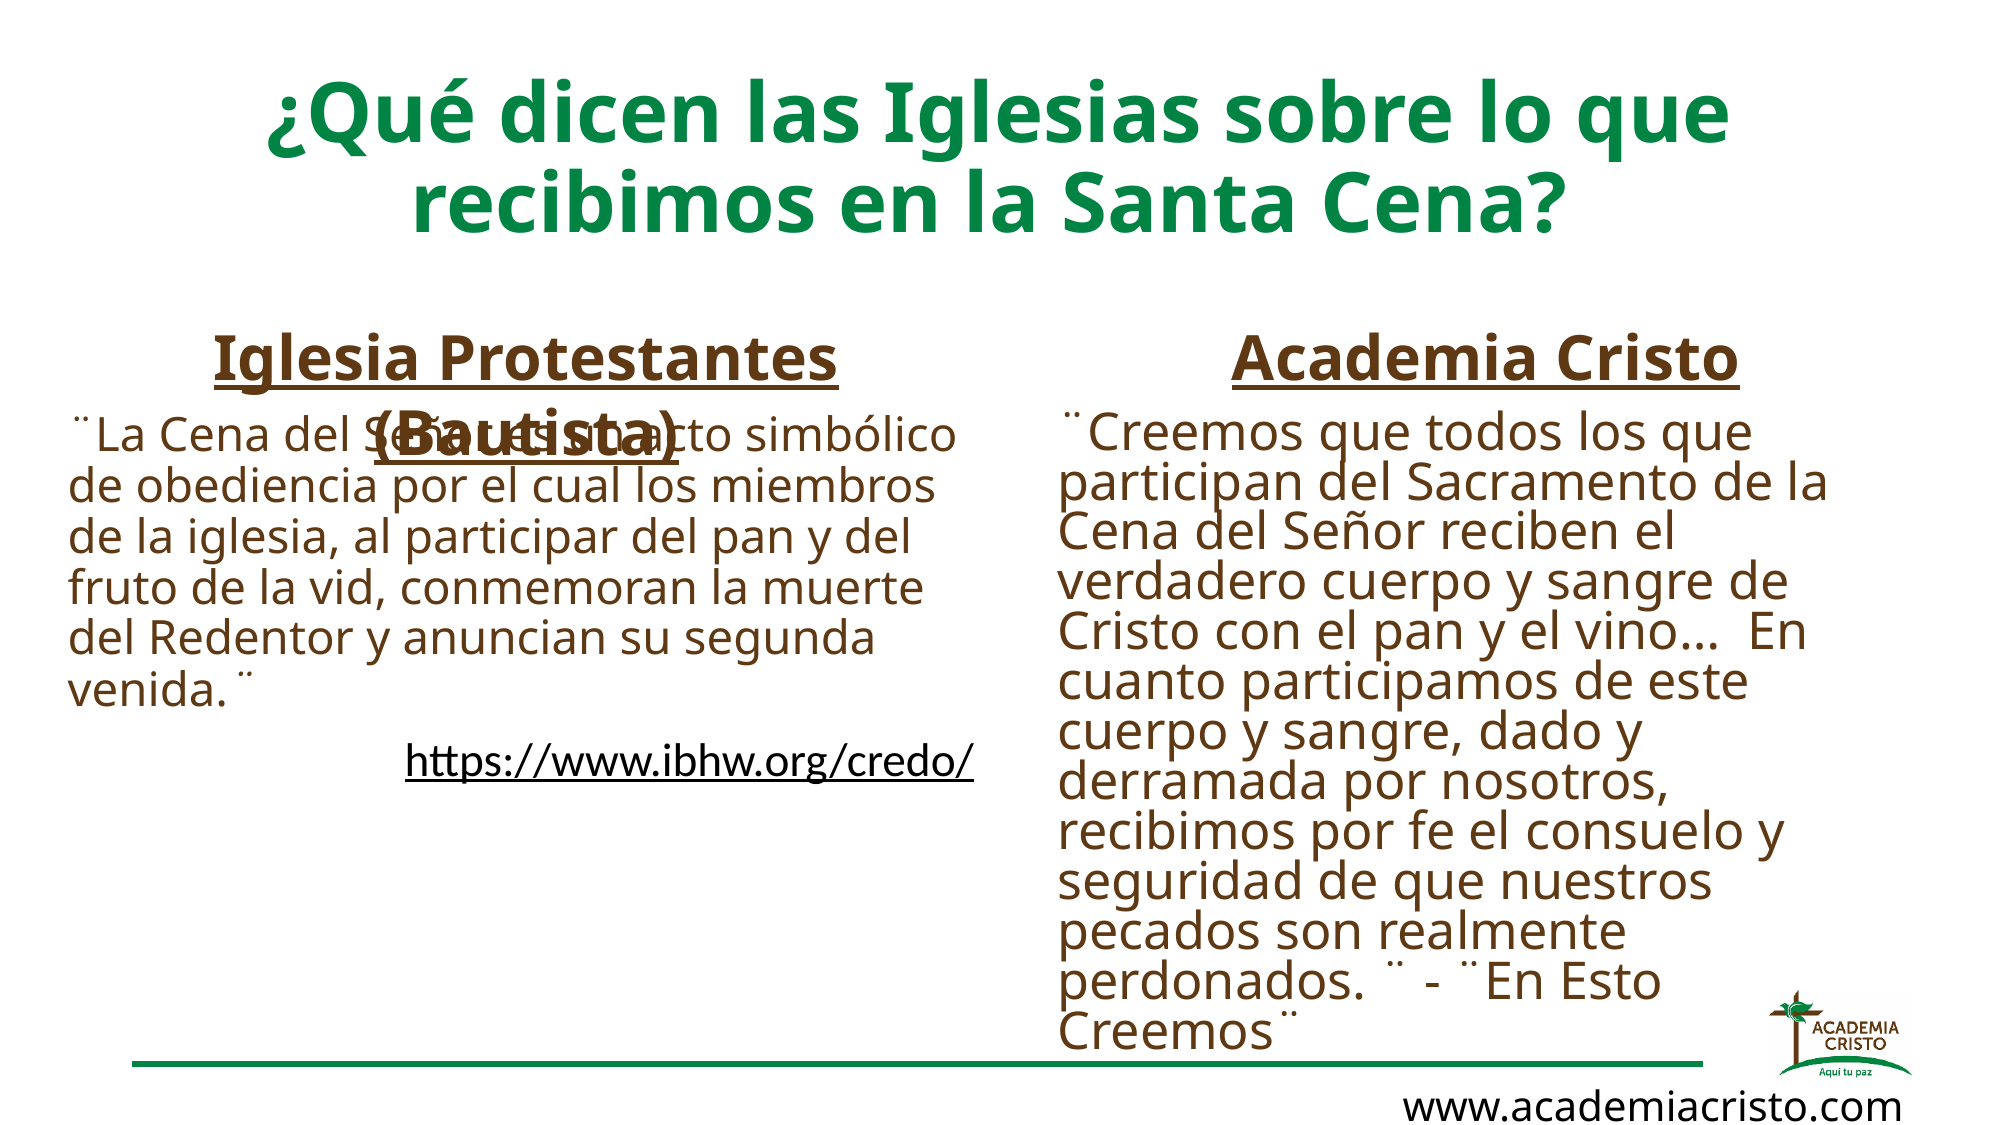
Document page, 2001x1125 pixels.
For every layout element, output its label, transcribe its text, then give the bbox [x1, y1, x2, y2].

picture [1760, 984, 1922, 1091]
text_box Iglesia Protestantes (Bautista) [52, 310, 1000, 476]
title ¿Qué dicen las Iglesias sobre lo que recibimos en la Santa Cena? [137, 51, 1863, 269]
text_box ¨Creemos que todos los que participan del Sacramento de la Cena del Señor reciben el verdadero cuerpo y sangre de Cristo con el pan y el vino… En cuanto participamos de este cuerpo y sangre, dado y derramada por nosotros, recibimos por fe el consuelo y seguridad de que nuestros pecados son realmente perdonados. ¨ - ¨En Esto Creemos¨ www.academiacristo.com [1043, 402, 1930, 1125]
text_box Academia Cristo [1109, 310, 1863, 401]
list ¨La Cena del Señor es un acto simbólico de obediencia por el cual los miembros de la iglesia, al participar del pan y del fruto de la vid, conmemoran la muerte del Redentor y anuncian su segunda venida.¨ https://www.ibhw.org/credo/ [52, 476, 1000, 802]
